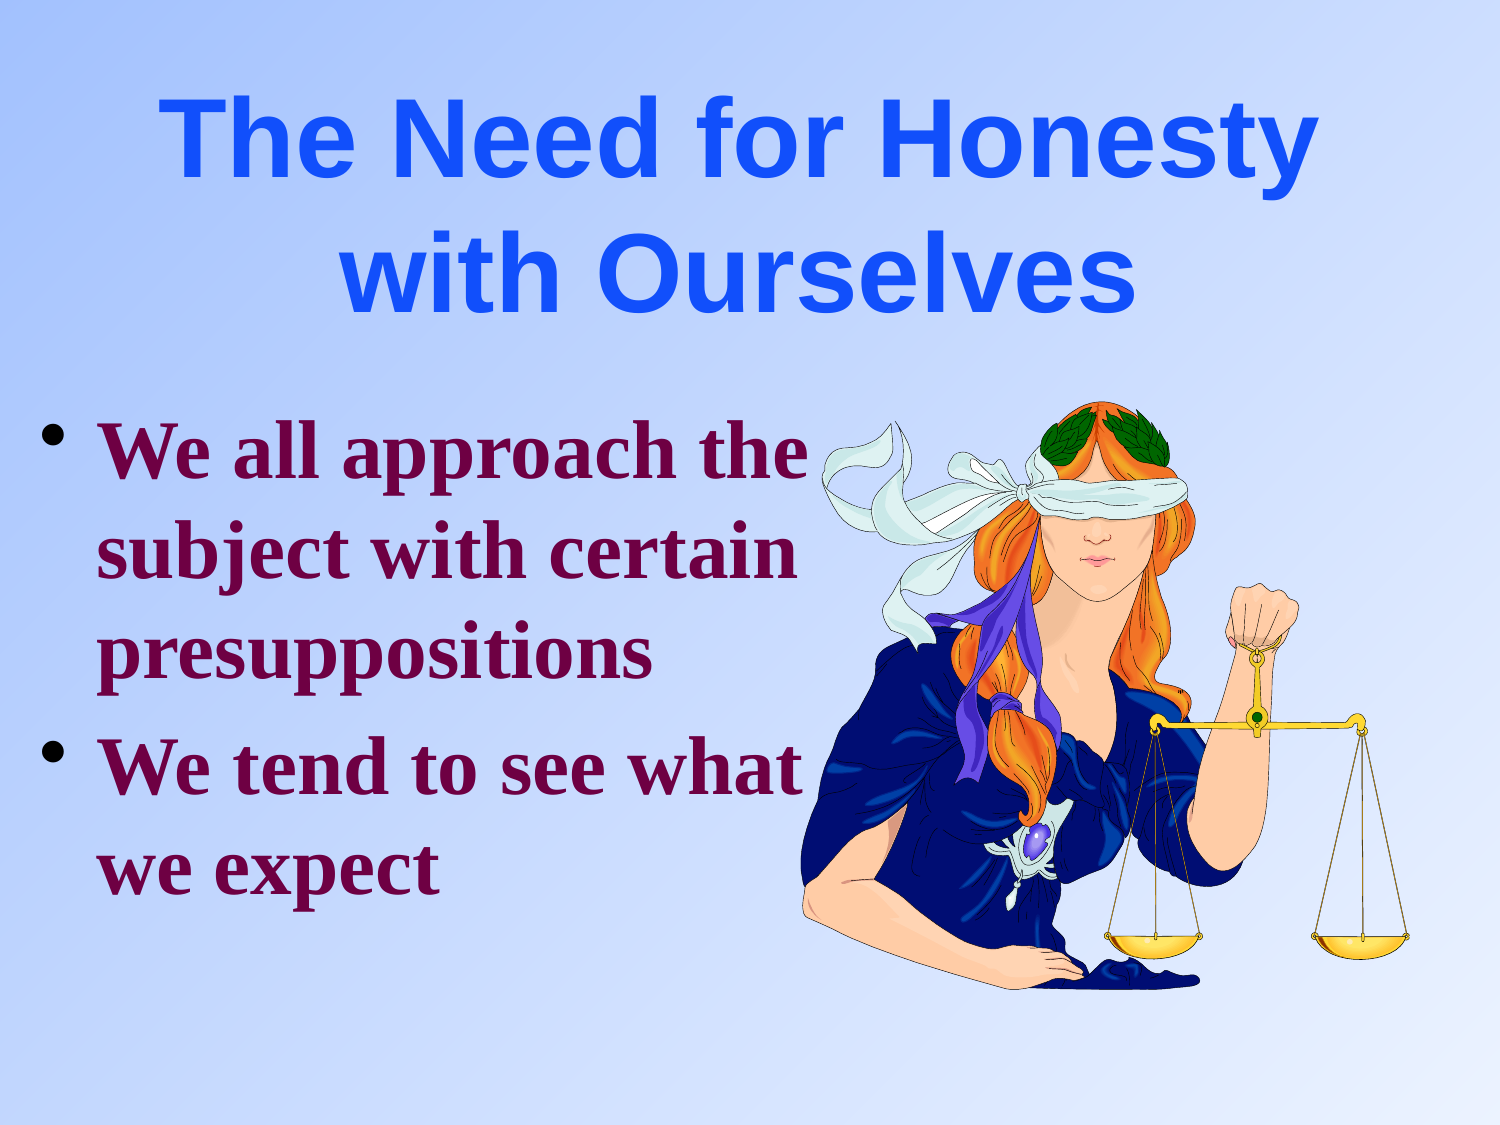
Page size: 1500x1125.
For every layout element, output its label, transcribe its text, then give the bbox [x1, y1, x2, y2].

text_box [800, 401, 1410, 990]
title The Need for Honesty with Ourselves [70, 132, 1408, 268]
subtitle We all approach the subject with certain presuppositions We tend to see what we expect [24, 387, 863, 993]
